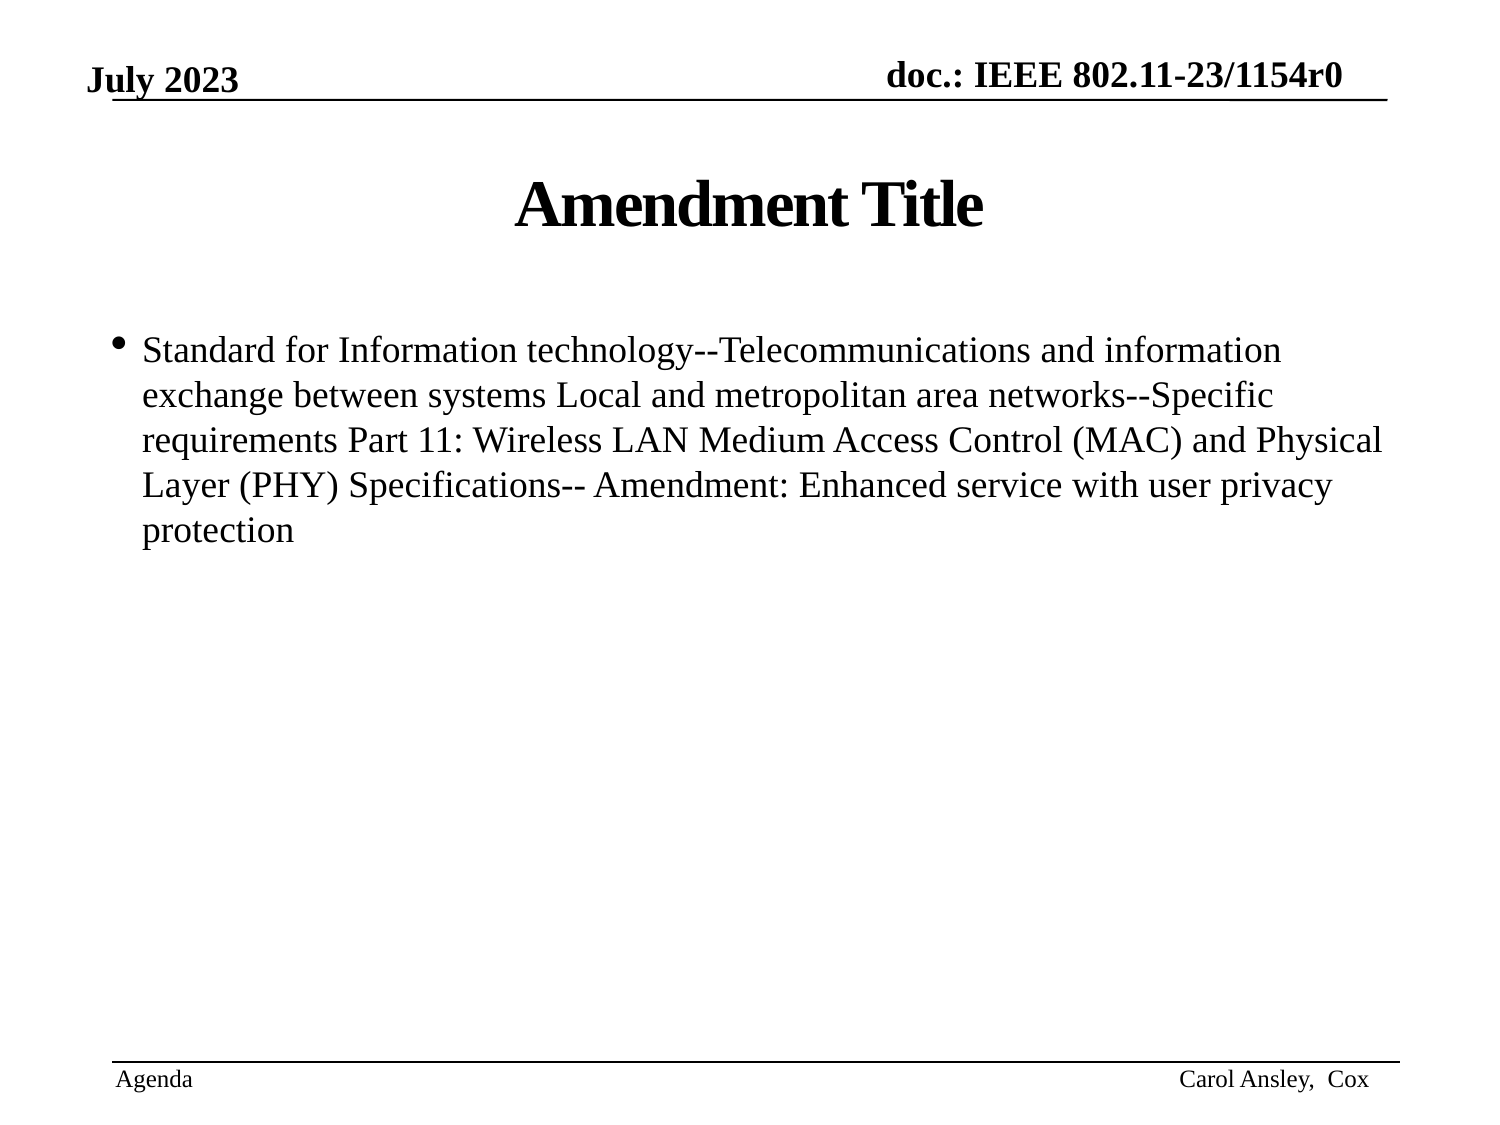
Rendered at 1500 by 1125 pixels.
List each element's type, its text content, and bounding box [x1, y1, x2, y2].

text_box Standard for Information technology--Telecommunications and information exchange between systems Local and metropolitan area networks--Specific requirements Part 11: Wireless LAN Medium Access Control (MAC) and Physical Layer (PHY) Specifications-- Amendment: Enhanced service with user privacy protection [112, 324, 1388, 550]
text_box Amendment Title [112, 159, 1388, 240]
